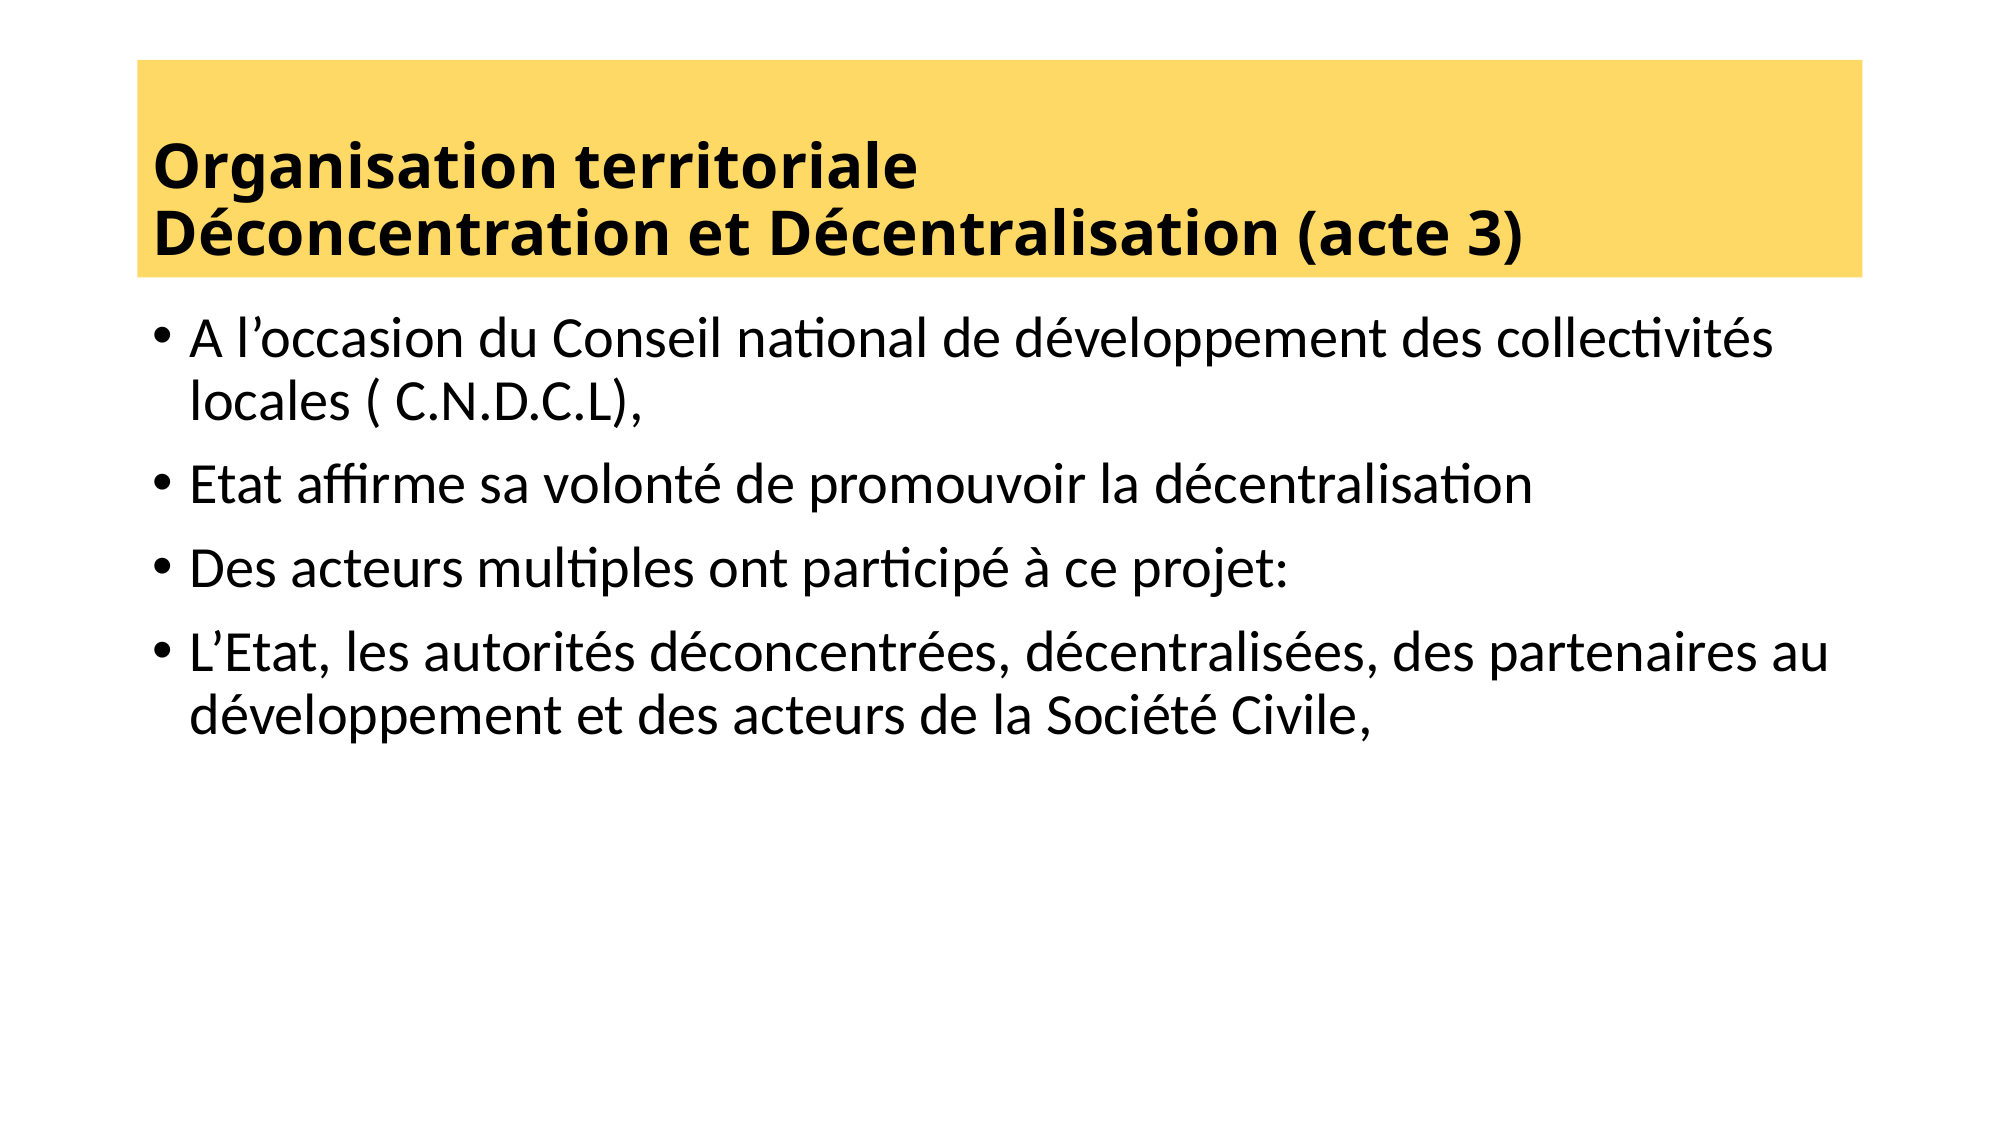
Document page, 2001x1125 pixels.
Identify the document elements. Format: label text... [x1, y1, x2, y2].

title Organisation territoriale Déconcentration et Décentralisation (acte 3) [137, 59, 1863, 278]
list A l’occasion du Conseil national de développement des collectivités locales ( C.N.D.C.L), Etat affirme sa volonté de promouvoir la décentralisation Des acteurs multiples ont participé à ce projet: L’Etat, les autorités déconcentrées, décentralisées, des partenaires au développement et des acteurs de la Société Civile, [137, 299, 1863, 1014]
